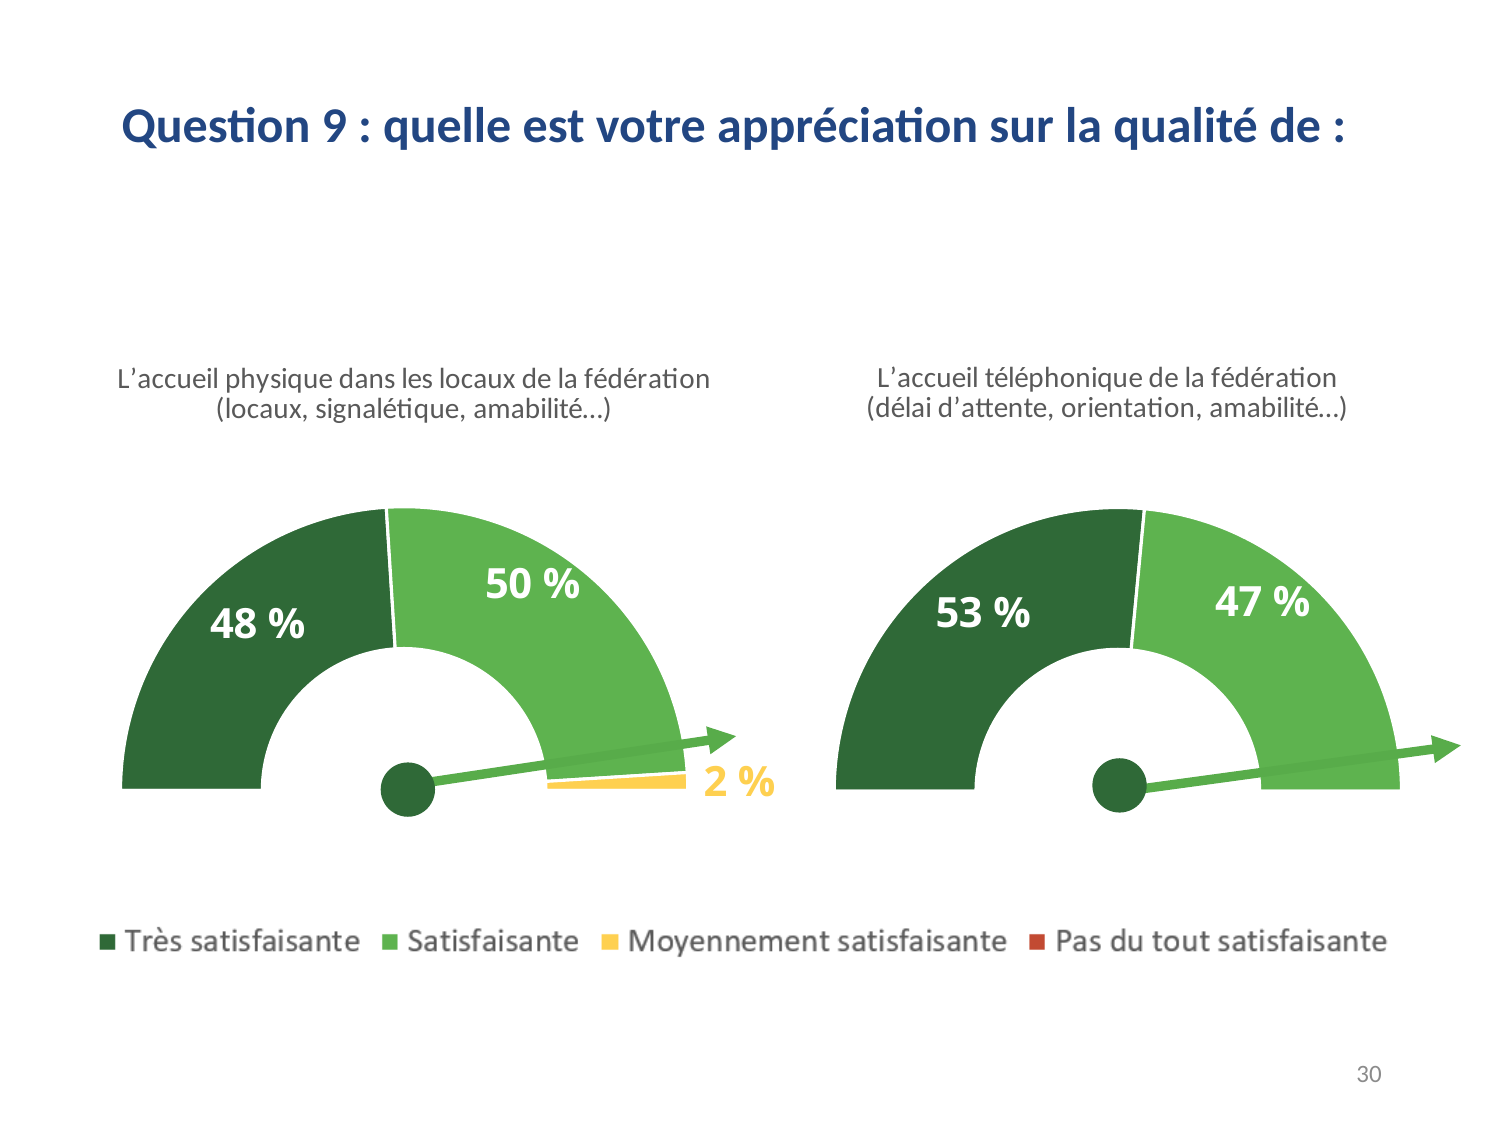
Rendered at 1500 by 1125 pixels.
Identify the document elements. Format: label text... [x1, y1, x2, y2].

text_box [1129, 745, 1461, 791]
chart [0, 235, 1481, 1105]
text_box Question 9 : quelle est votre appréciation sur la qualité de : [106, 84, 1397, 160]
picture [79, 896, 1421, 977]
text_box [407, 736, 737, 786]
